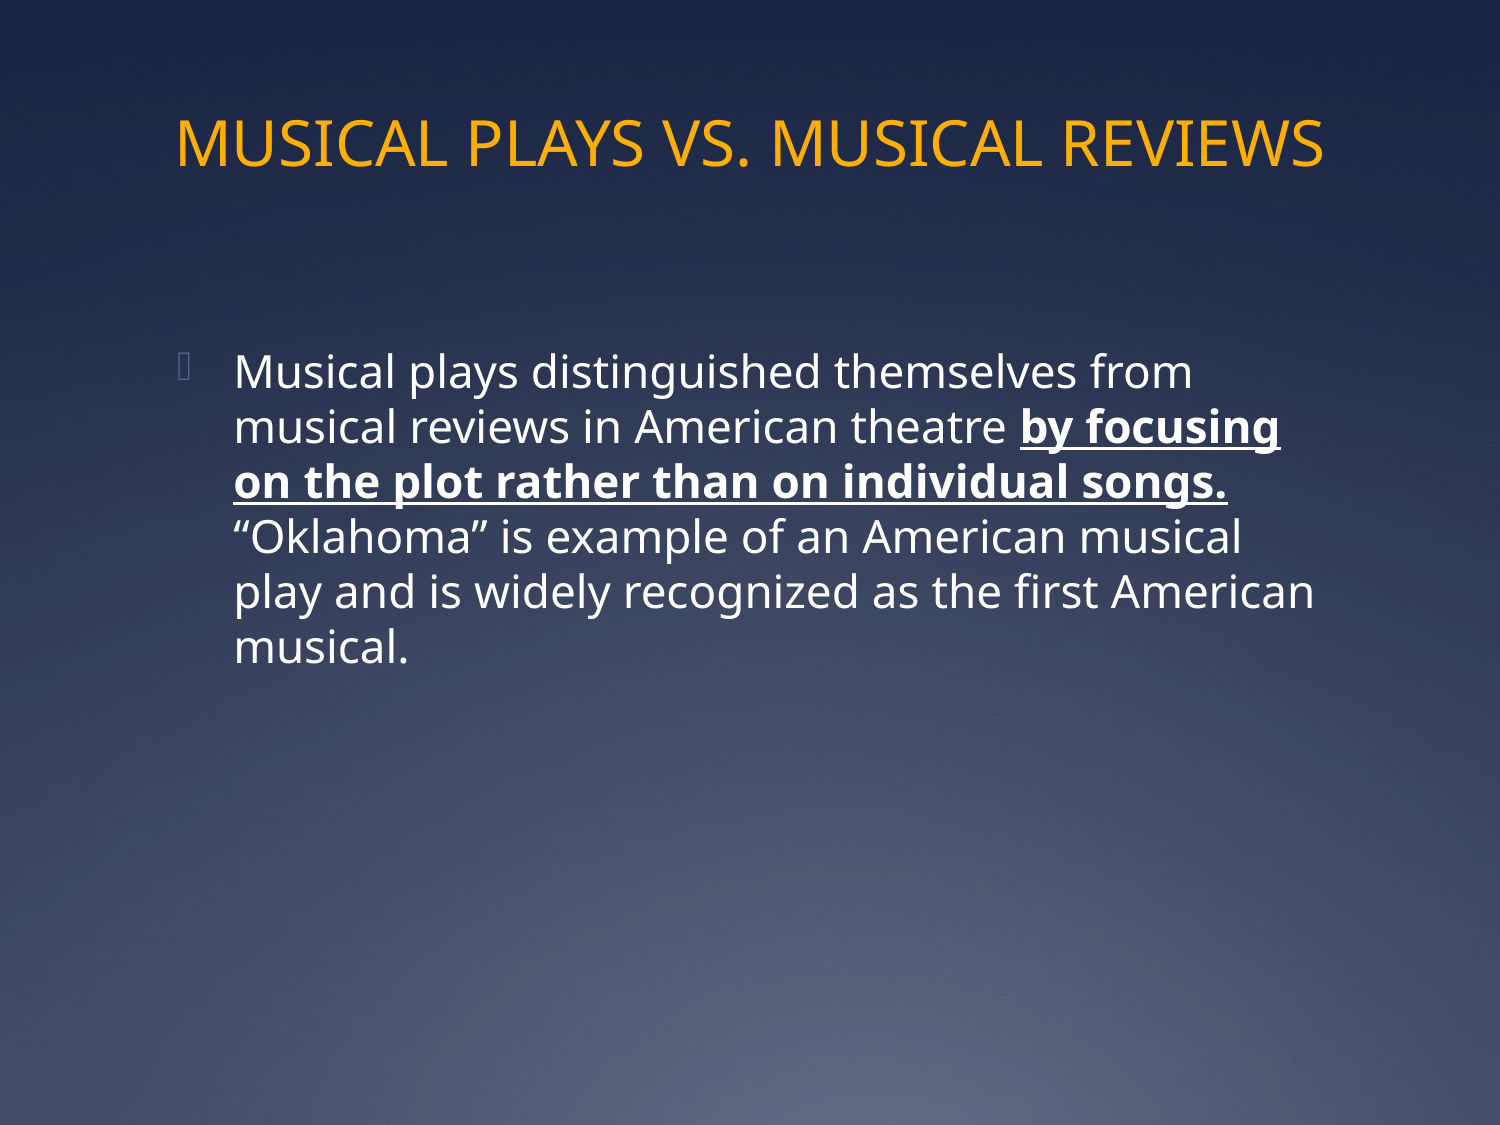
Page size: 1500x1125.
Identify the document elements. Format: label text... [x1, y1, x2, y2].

title MUSICAL PLAYS VS. MUSICAL REVIEWS [100, 95, 1400, 225]
list Musical plays distinguished themselves from musical reviews in American theatre by focusing on the plot rather than on individual songs. “Oklahoma” is example of an American musical play and is widely recognized as the first American musical. [162, 335, 1338, 1005]
